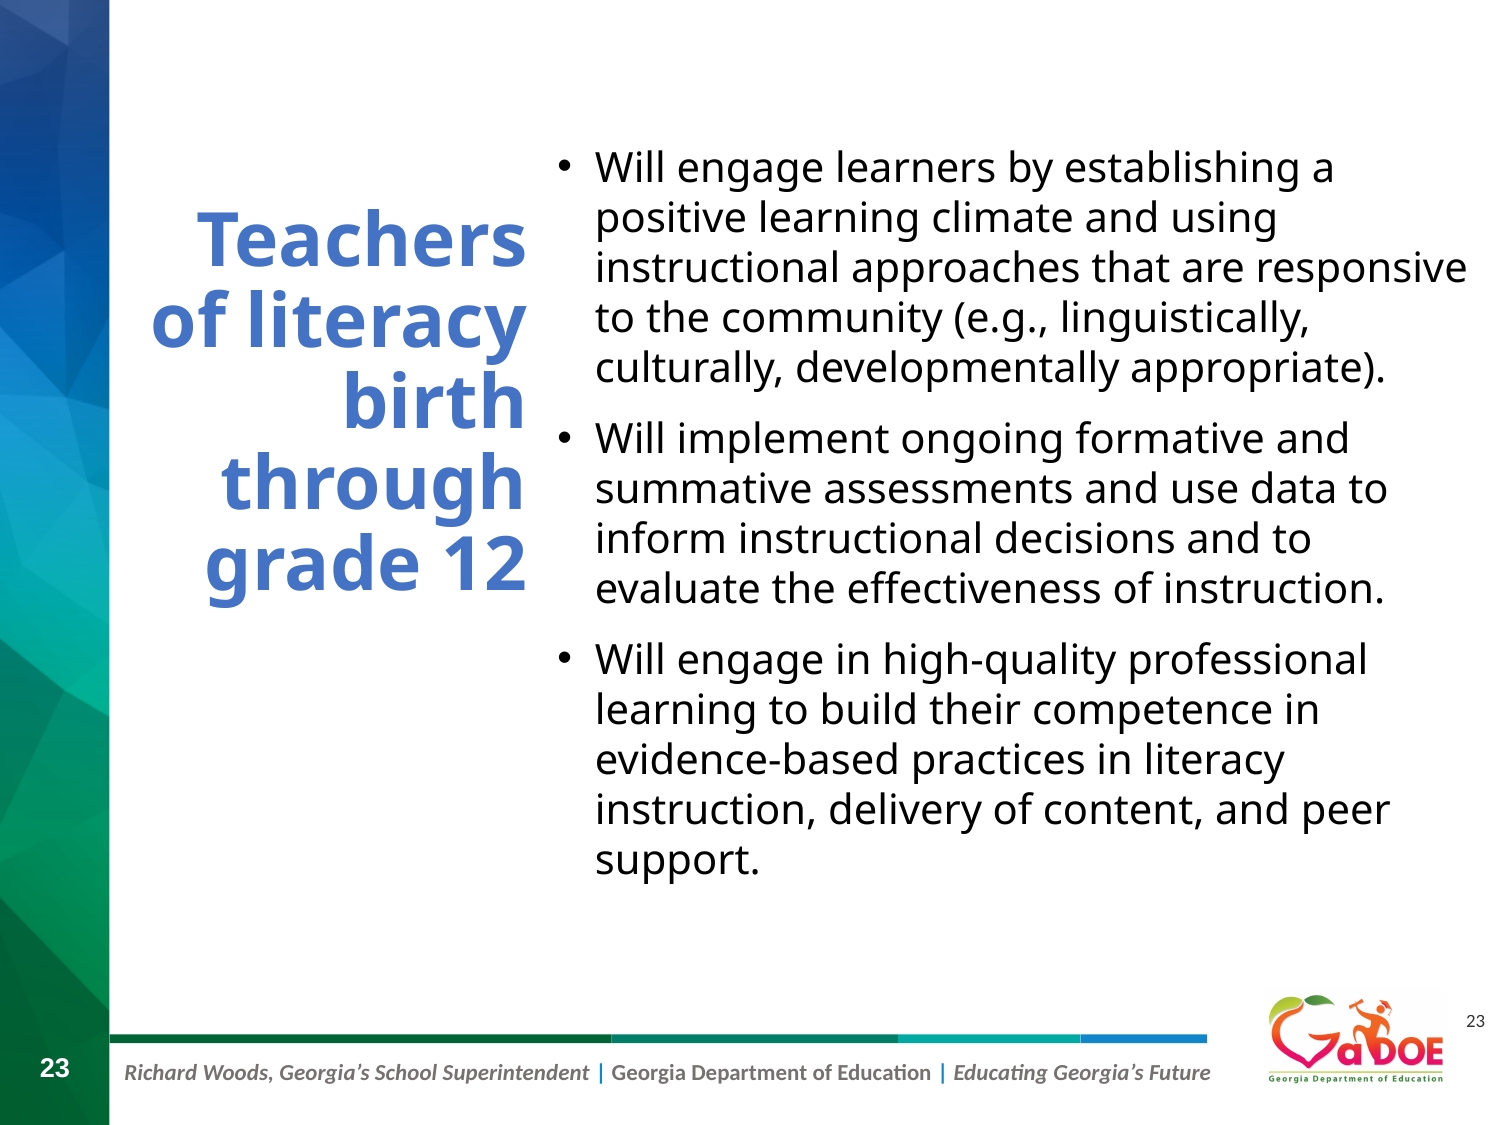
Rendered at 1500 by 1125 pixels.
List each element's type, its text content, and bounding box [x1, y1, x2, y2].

title Teachers of literacy birth through grade 12 [112, 0, 543, 809]
slide_number 23 [1403, 989, 1500, 1050]
picture [1263, 987, 1447, 1089]
list Will engage learners by establishing a positive learning climate and using instructional approaches that are responsive to the community (e.g., linguistically, culturally, developmentally appropriate). Will implement ongoing formative and summative assessments and use data to inform instructional decisions and to evaluate the effectiveness of instruction. Will engage in high-quality professional learning to build their competence in evidence-based practices in literacy instruction, delivery of content, and peer support. [542, 174, 1500, 849]
picture [0, 0, 110, 1125]
